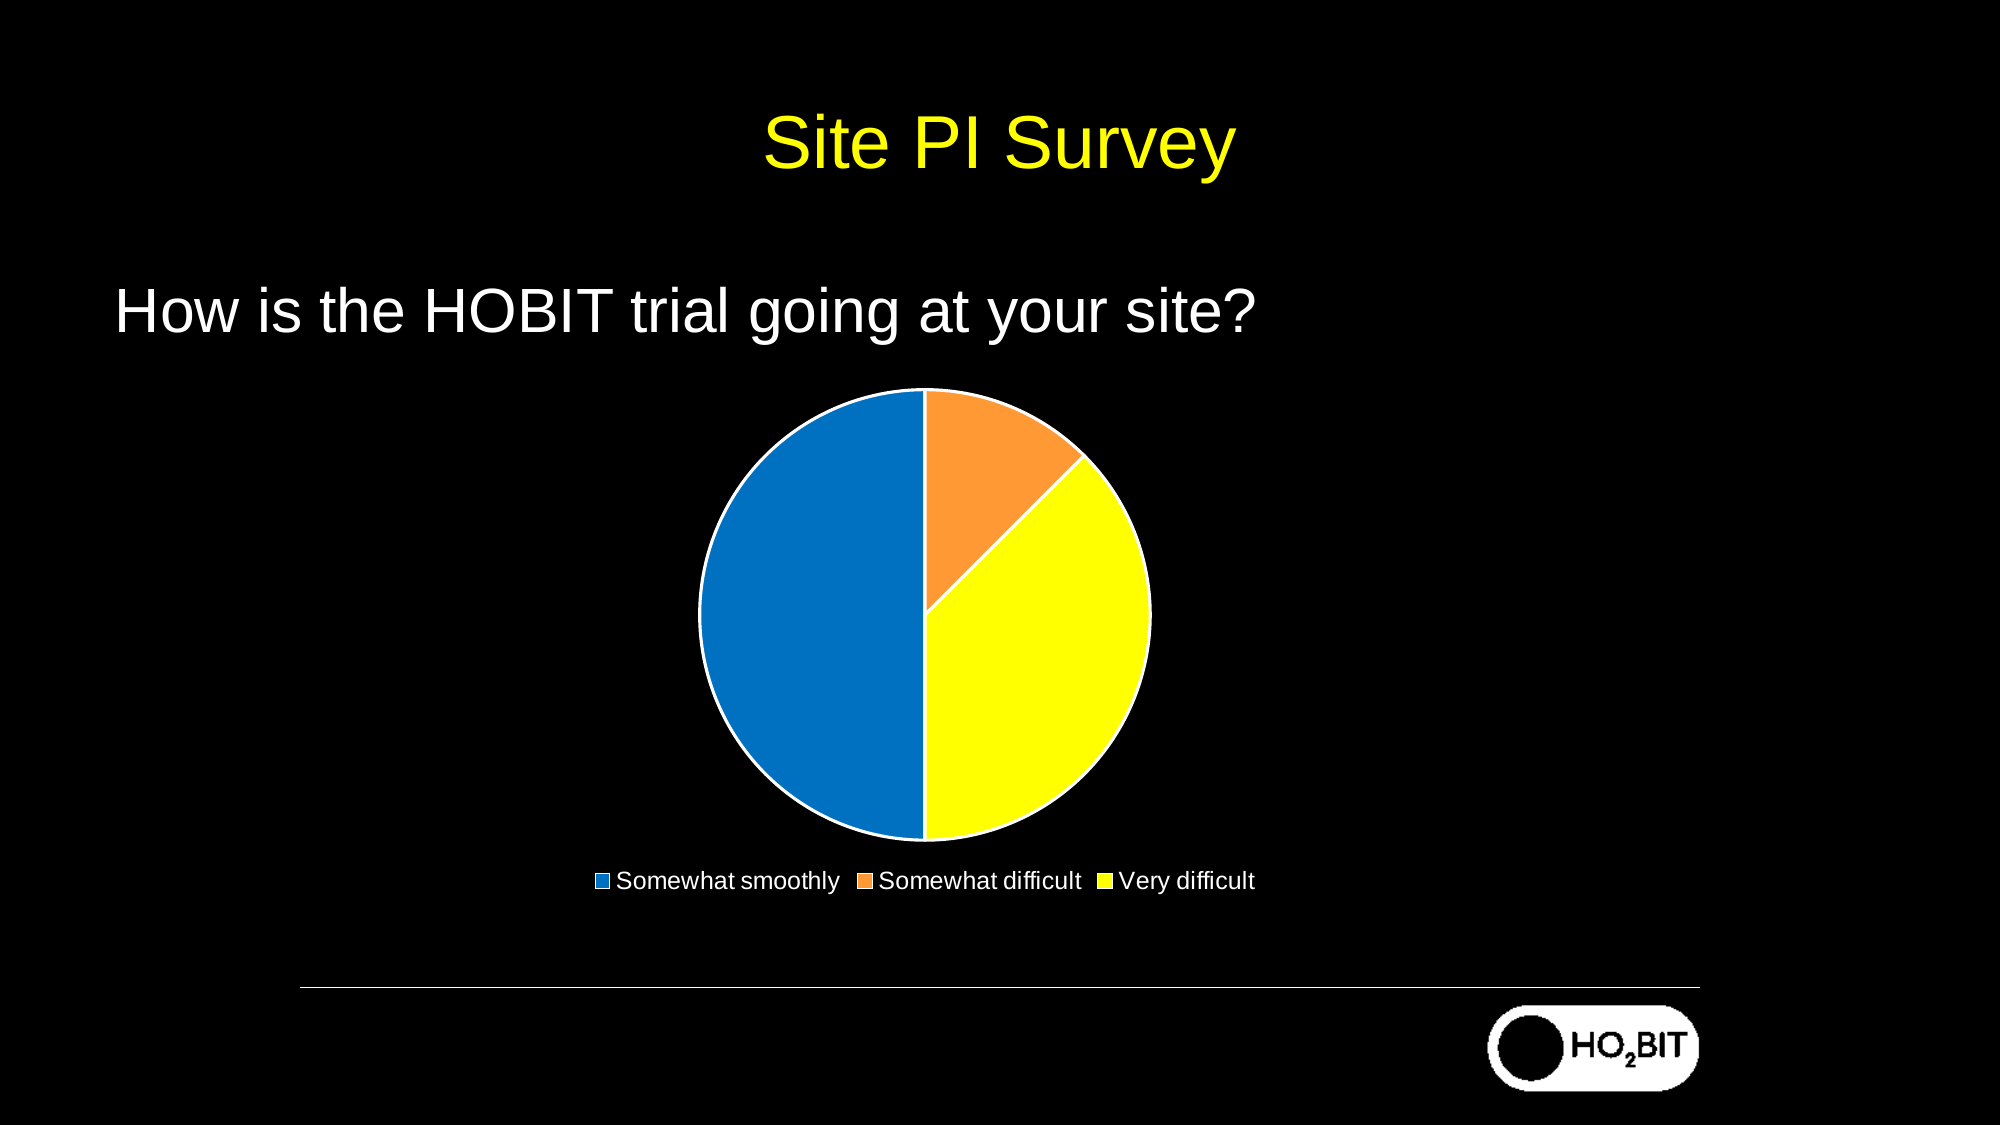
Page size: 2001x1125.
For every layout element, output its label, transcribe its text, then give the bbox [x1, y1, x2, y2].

list How is the HOBIT trial going at your site? [99, 262, 1900, 1005]
picture [1474, 1004, 1713, 1108]
title Site PI Survey [99, 45, 1900, 233]
chart [424, 378, 1426, 901]
